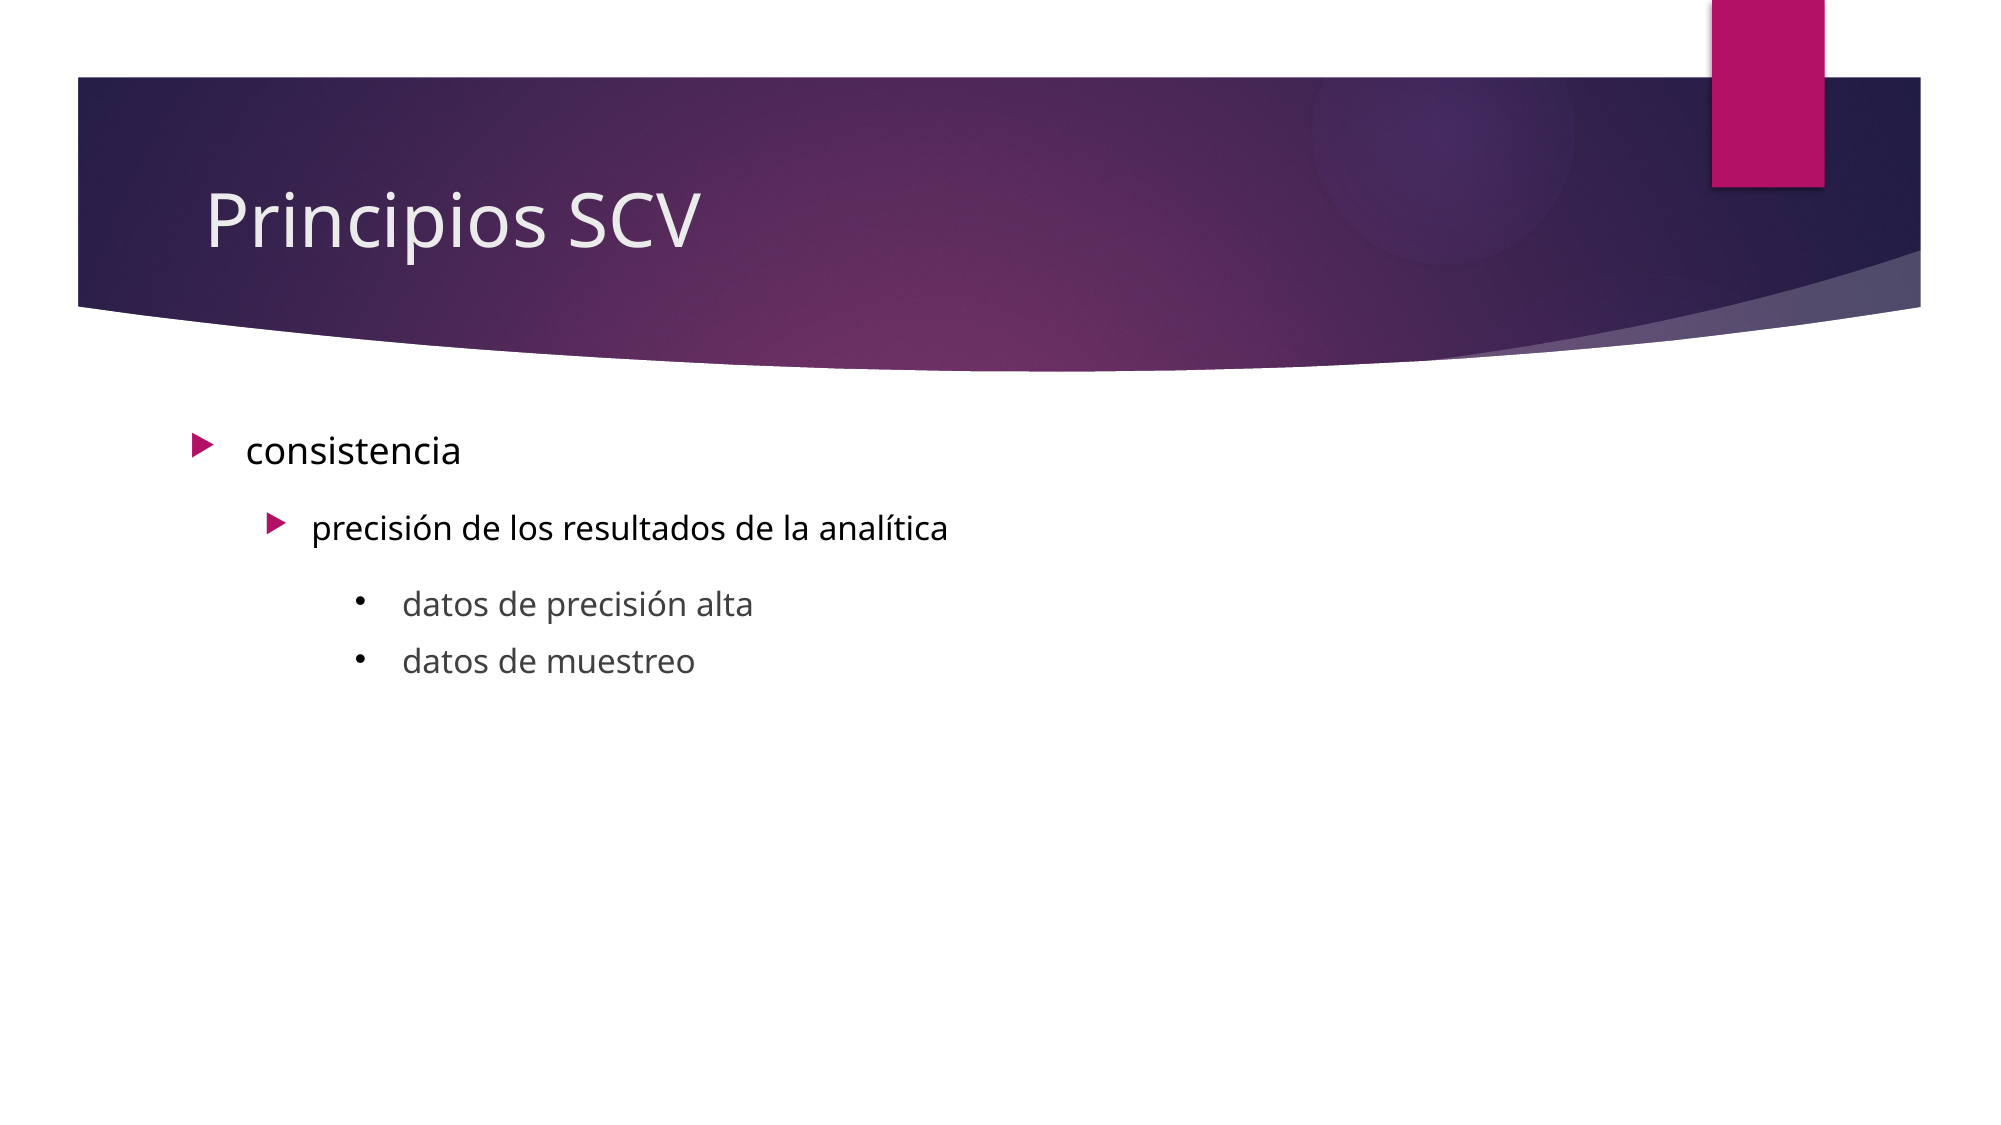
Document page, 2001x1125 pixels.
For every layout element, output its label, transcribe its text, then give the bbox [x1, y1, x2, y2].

list consistencia precisión de los resultados de la analítica datos de precisión alta datos de muestreo [189, 427, 1638, 911]
picture [79, 78, 1920, 371]
title Principios SCV [189, 159, 1627, 276]
